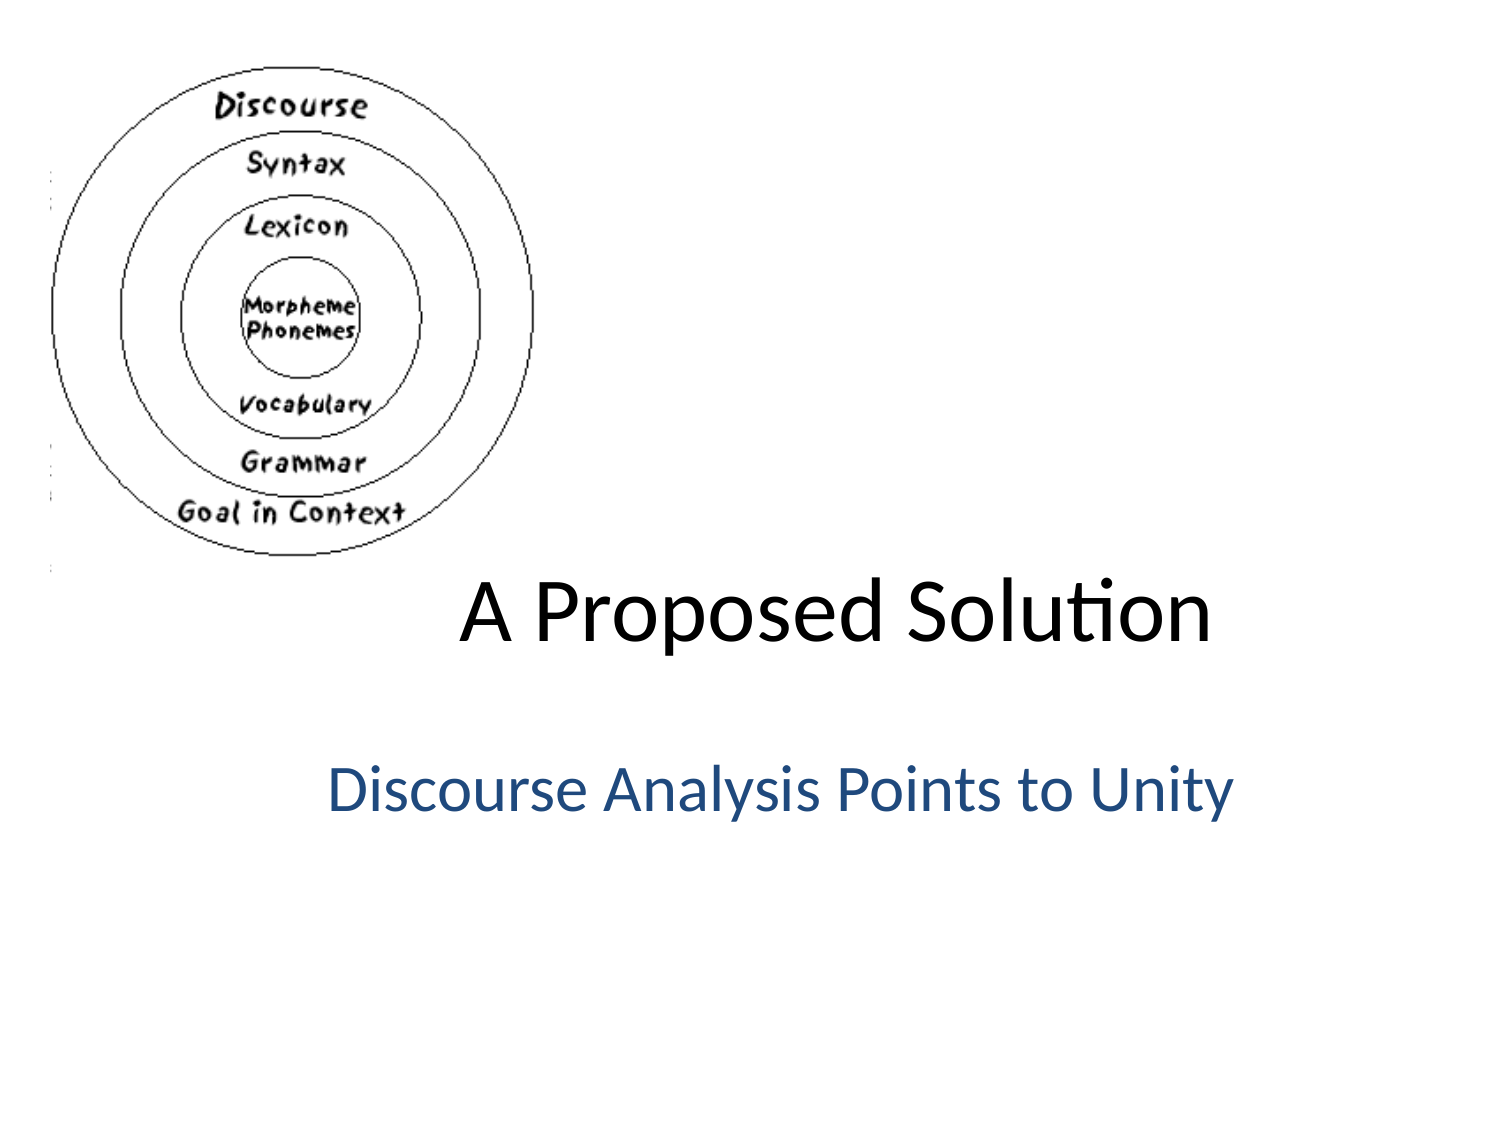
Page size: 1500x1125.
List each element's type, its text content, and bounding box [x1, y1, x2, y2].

picture [49, 62, 551, 574]
title A Proposed Solution [199, 483, 1476, 726]
subtitle Discourse Analysis Points to Unity [255, 737, 1307, 1026]
